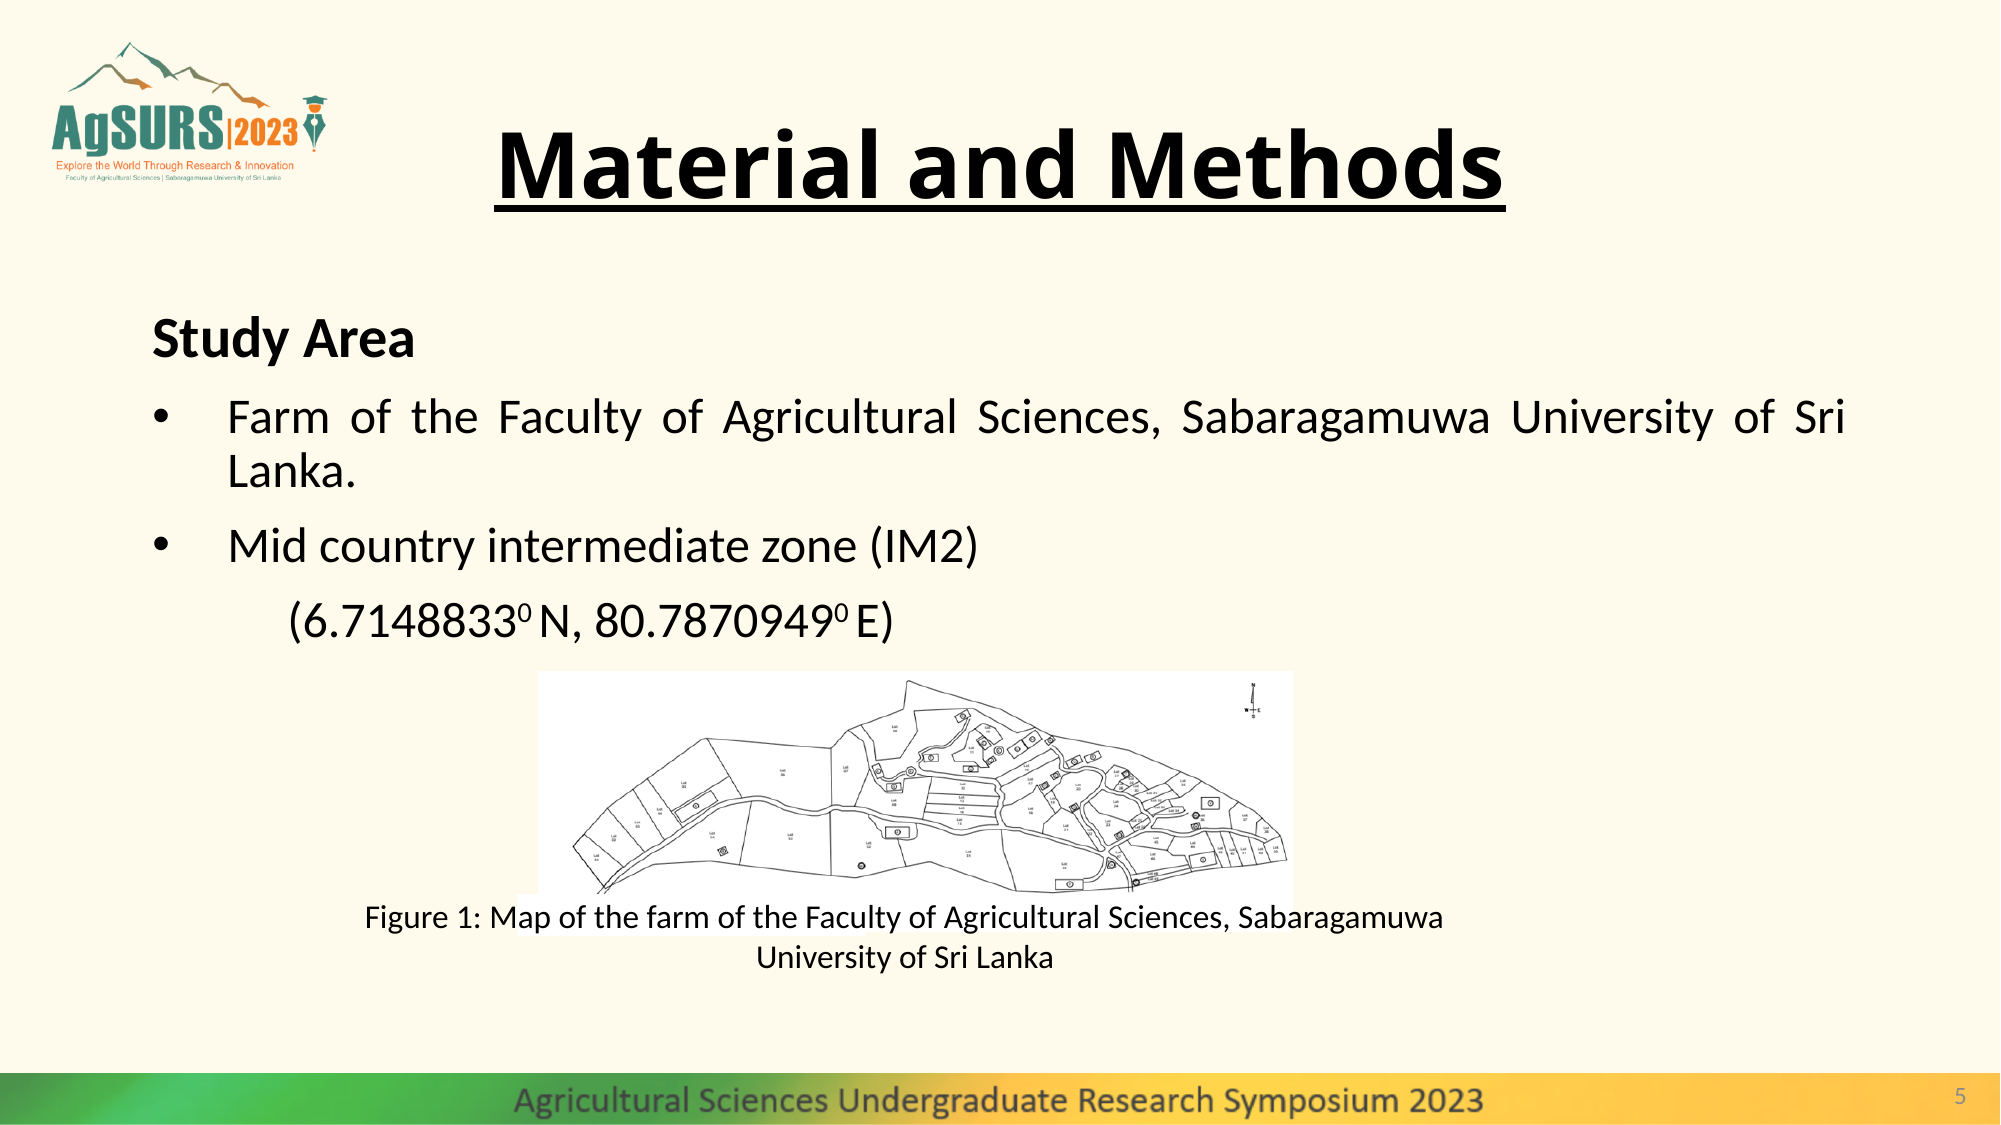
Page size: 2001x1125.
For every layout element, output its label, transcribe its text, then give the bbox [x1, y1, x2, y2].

picture [0, 0, 2000, 1125]
title Material and Methods [137, 59, 1863, 278]
list Study Area Farm of the Faculty of Agricultural Sciences, Sabaragamuwa University of Sri Lanka. Mid country intermediate zone (IM2) (6.71488330 N, 80.78709490 E) [137, 299, 1863, 1014]
slide_number 5 [1531, 1065, 1982, 1125]
text_box Figure 1: Map of the farm of the Faculty of Agricultural Sciences, Sabaragamuwa University of Sri Lanka [294, 887, 1517, 983]
